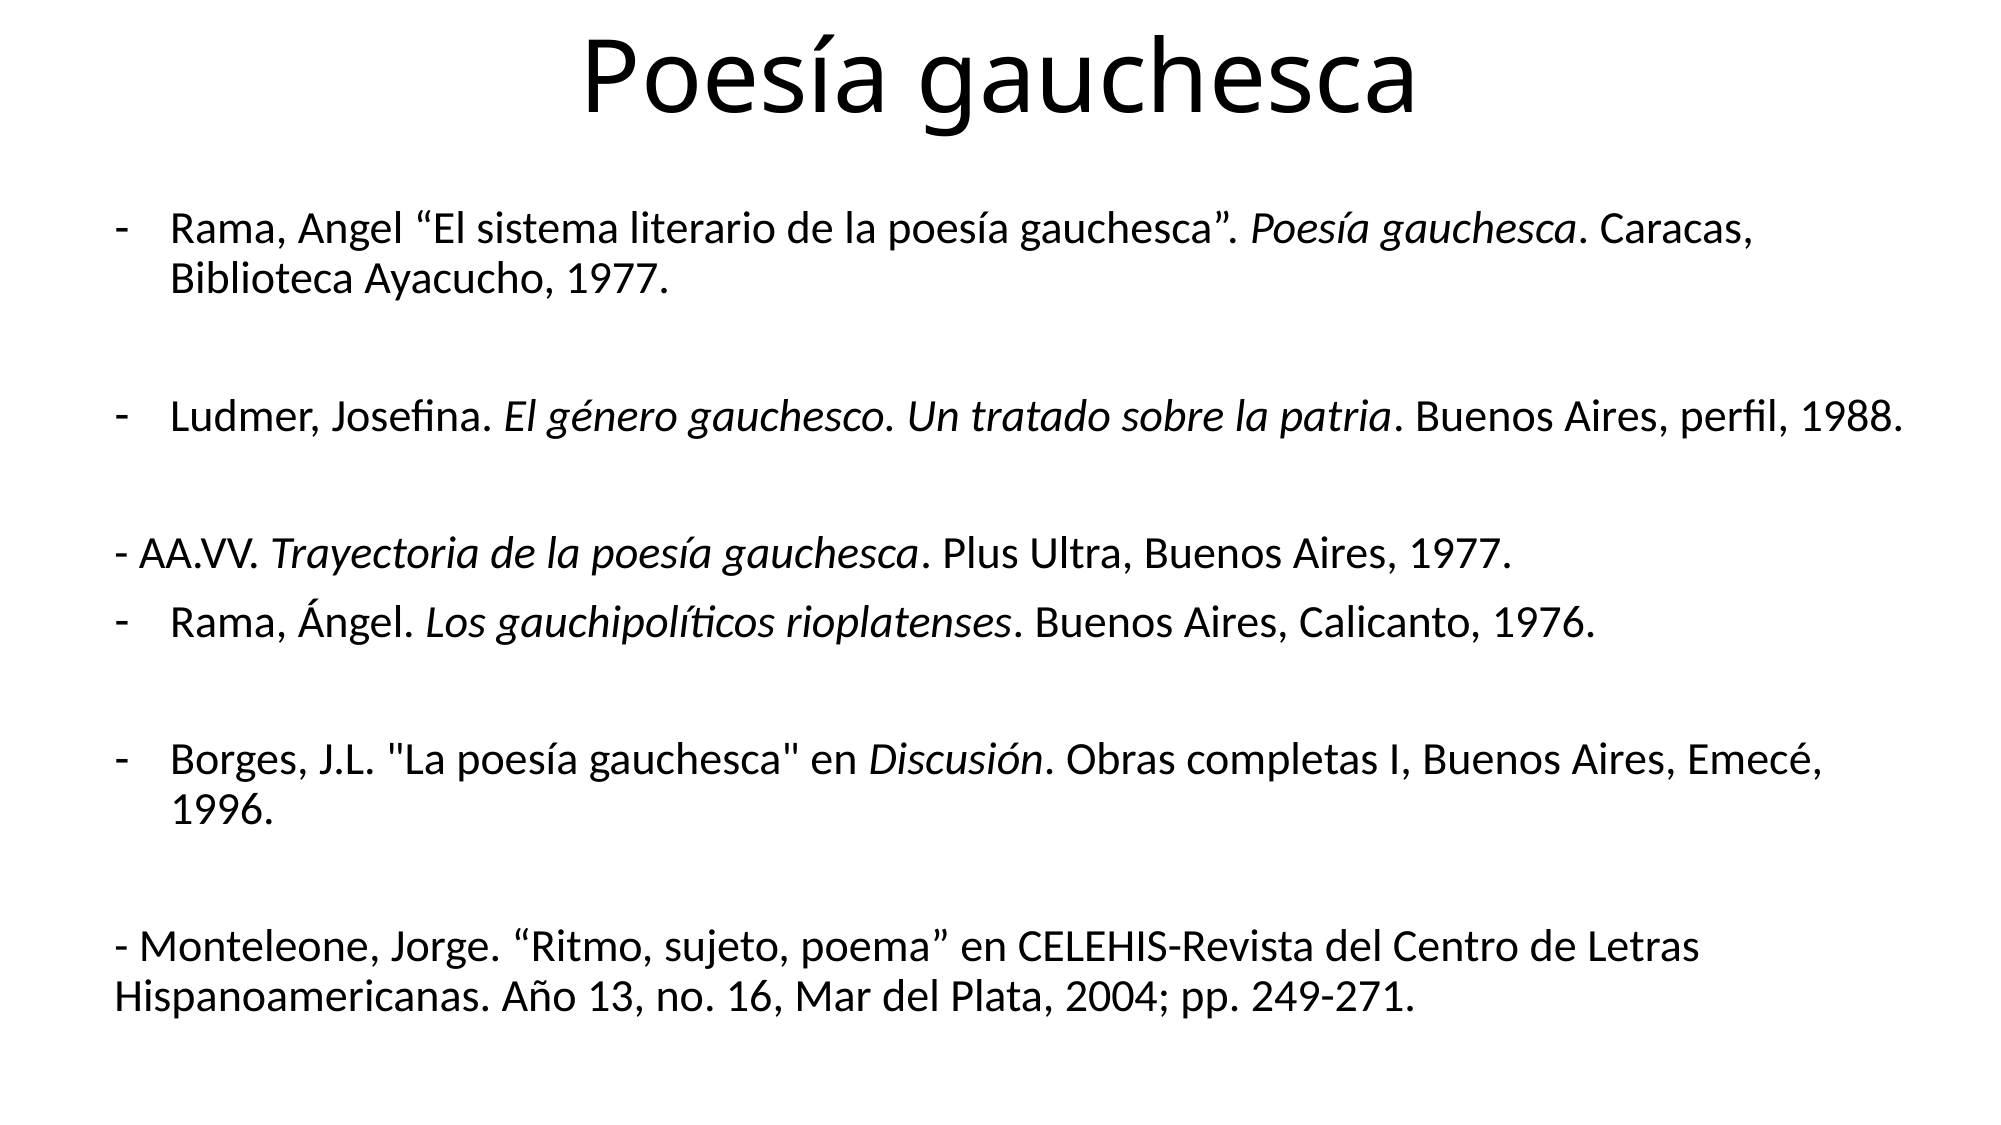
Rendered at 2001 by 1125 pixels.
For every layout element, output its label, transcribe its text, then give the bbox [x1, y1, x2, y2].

title Poesía gauchesca [249, 16, 1750, 122]
subtitle Rama, Angel “El sistema literario de la poesía gauchesca”. Poesía gauchesca. Caracas, Biblioteca Ayacucho, 1977. Ludmer, Josefina. El género gauchesco. Un tratado sobre la patria. Buenos Aires, perfil, 1988. - AA.VV. Trayectoria de la poesía gauchesca. Plus Ultra, Buenos Aires, 1977. Rama, Ángel. Los gauchipolíticos rioplatenses. Buenos Aires, Calicanto, 1976. Borges, J.L. "La poesía gauchesca" en Discusión. Obras completas I, Buenos Aires, Emecé, 1996. - Monteleone, Jorge. “Ritmo, sujeto, poema” en CELEHIS-Revista del Centro de Letras Hispanoamericanas. Año 13, no. 16, Mar del Plata, 2004; pp. 249-271. [99, 122, 1933, 1050]
